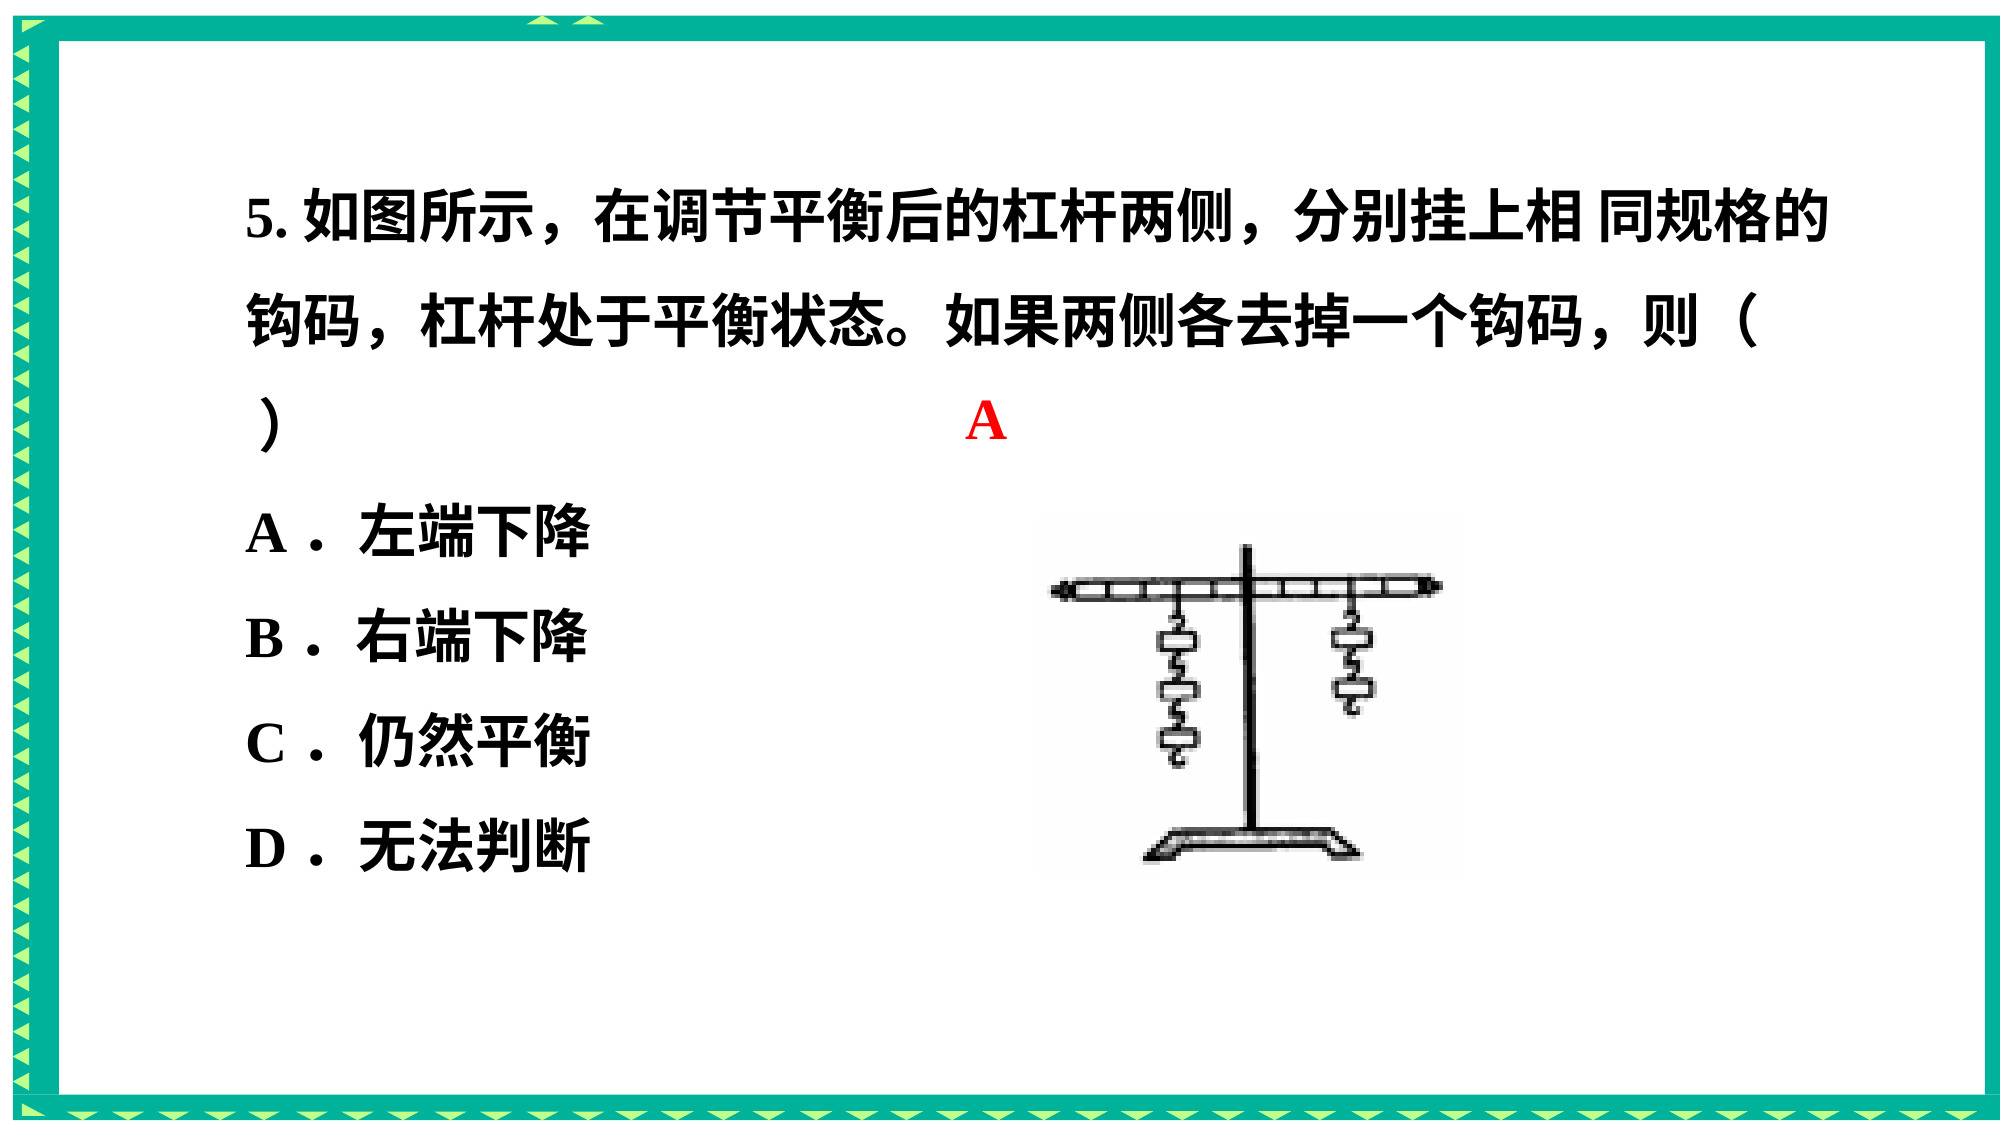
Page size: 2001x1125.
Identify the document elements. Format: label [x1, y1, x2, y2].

text_box [12, 15, 2000, 1121]
